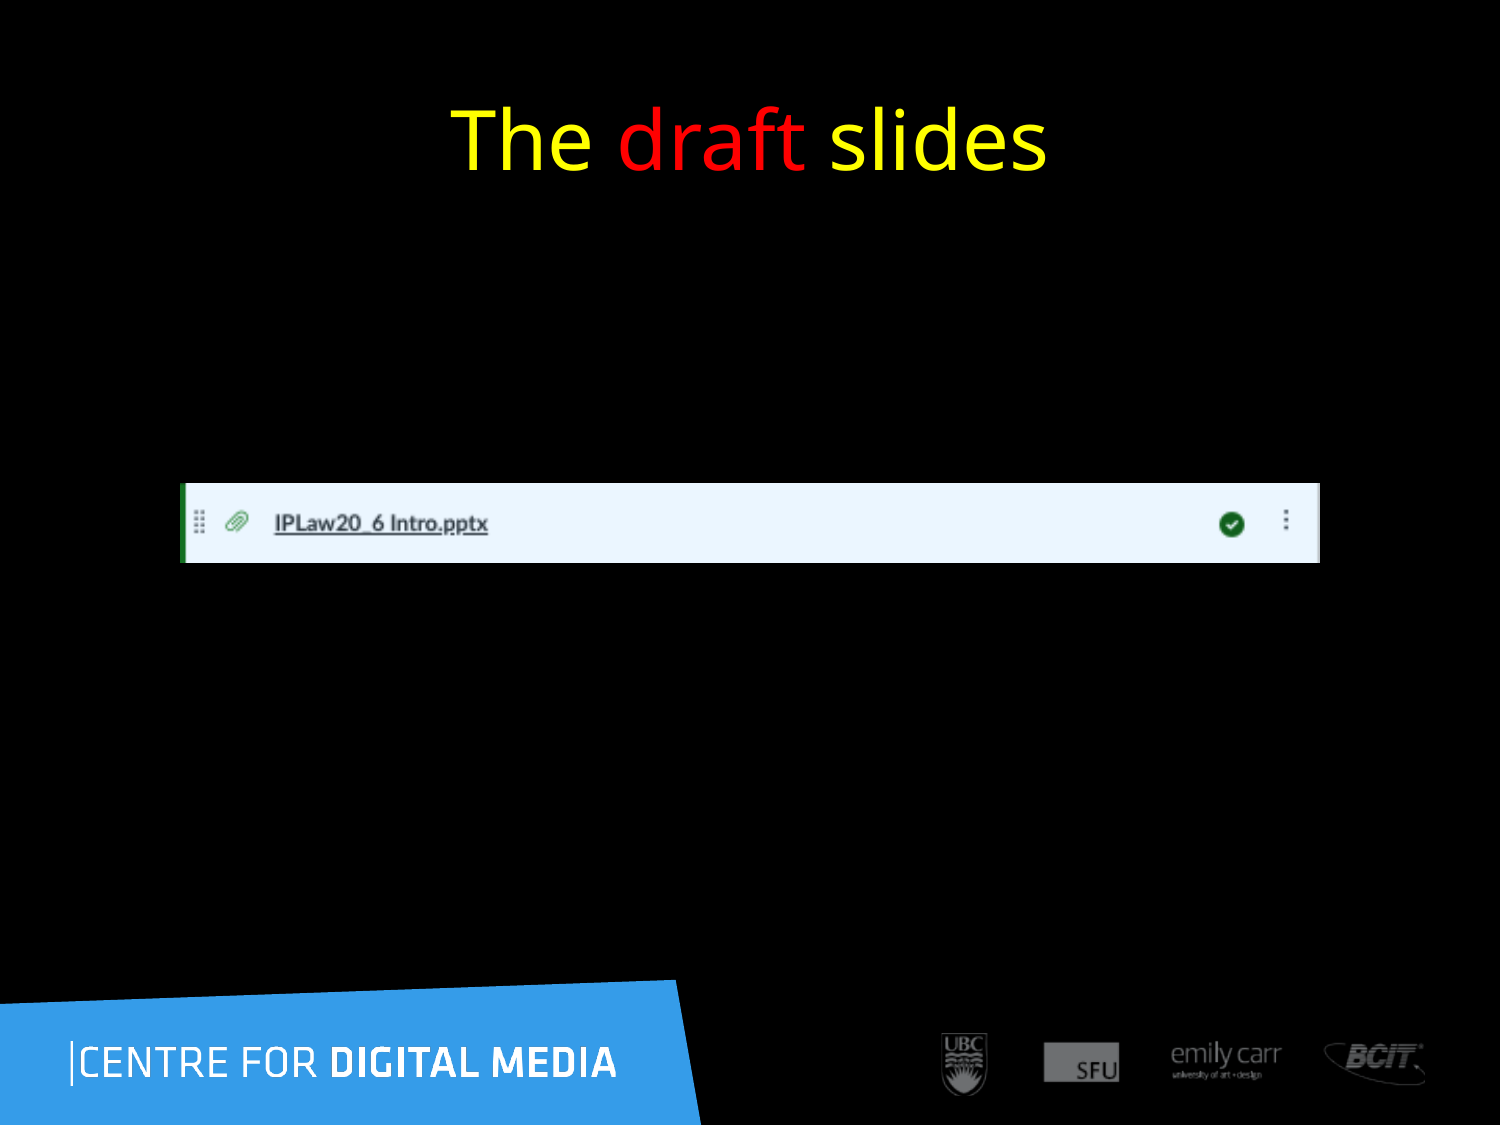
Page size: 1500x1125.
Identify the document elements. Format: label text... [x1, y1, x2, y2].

picture [179, 483, 1321, 563]
title The draft slides [75, 53, 1425, 221]
